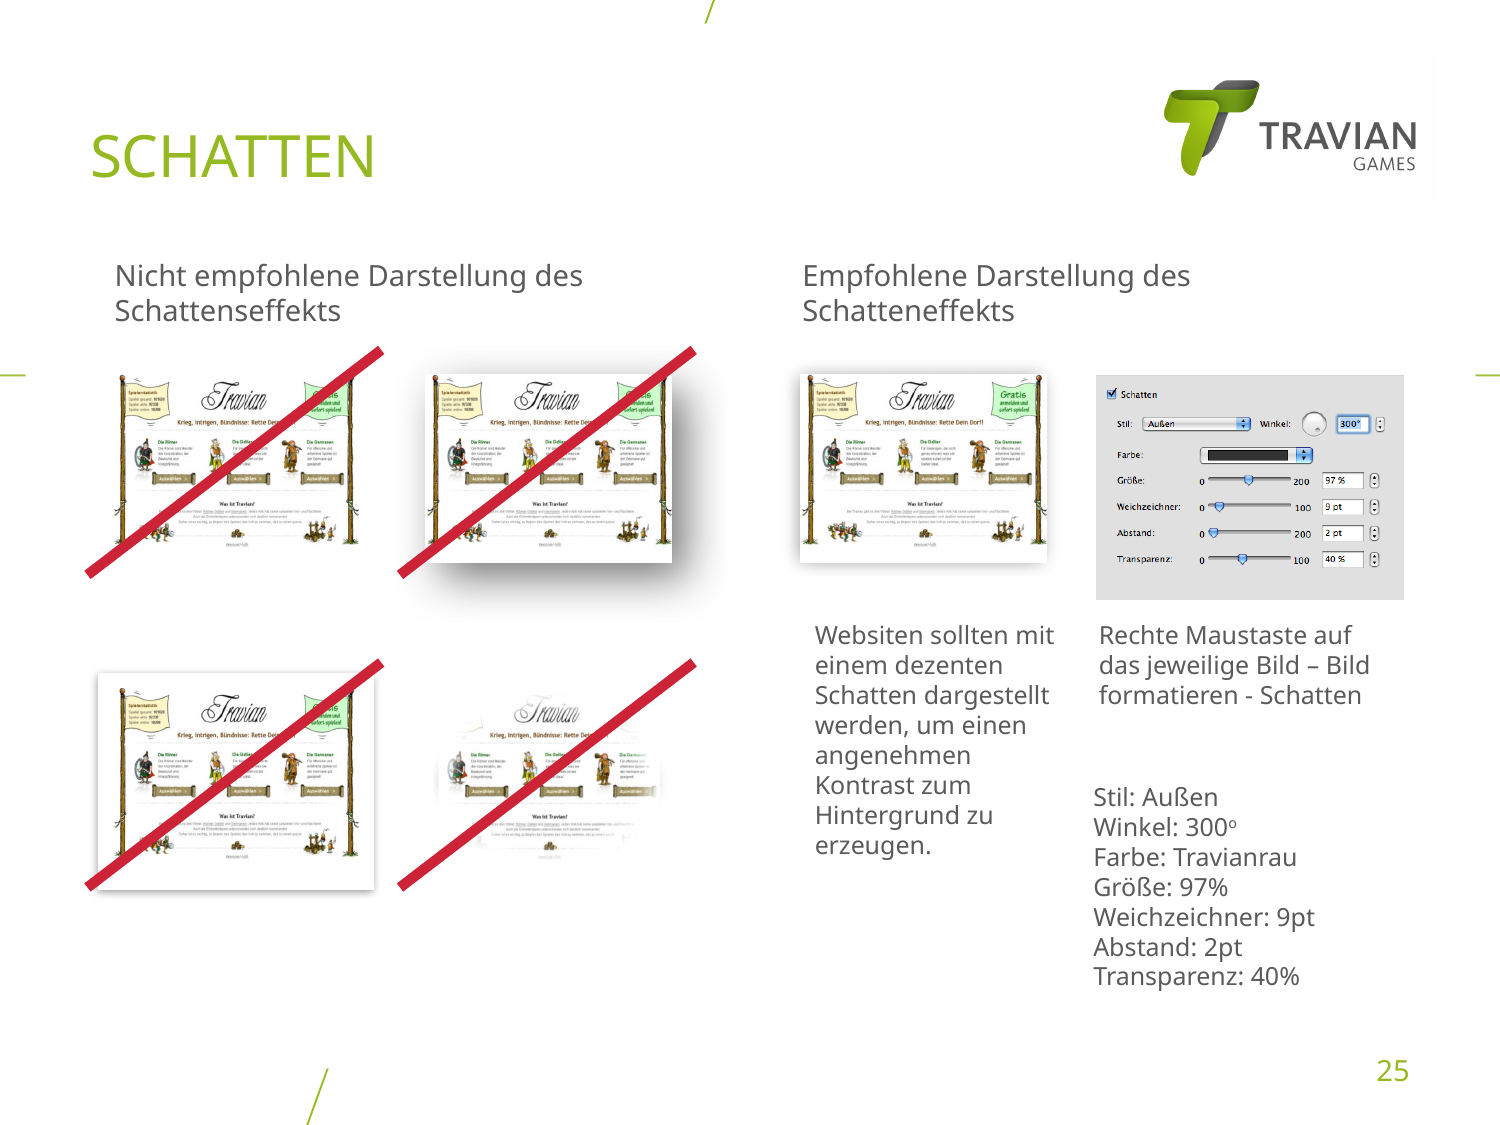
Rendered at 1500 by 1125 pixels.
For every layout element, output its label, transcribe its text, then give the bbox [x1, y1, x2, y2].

text_box Stil: Außen Winkel: 300o Farbe: Travianrau Größe: 97% Weichzeichner: 9pt Abstand: 2pt Transparenz: 40% [1078, 773, 1425, 999]
text_box Websiten sollten mit einem dezenten Schatten dargestellt werden, um einen angenehmen Kontrast zum Hintergrund zu erzeugen. [800, 612, 1072, 867]
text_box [87, 662, 382, 888]
title Schatten [75, 75, 1029, 233]
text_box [399, 349, 694, 576]
text_box Empfohlene Darstellung des Schatteneffekts [787, 249, 1288, 335]
picture [0, 0, 1500, 1125]
slide_number 25 [1074, 1042, 1425, 1103]
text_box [87, 349, 382, 576]
text_box Rechte Maustaste auf das jeweilige Bild – Bild formatieren - Schatten [1083, 612, 1388, 718]
text_box Nicht empfohlene Darstellung des Schattenseffekts [99, 249, 613, 335]
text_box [399, 662, 694, 888]
